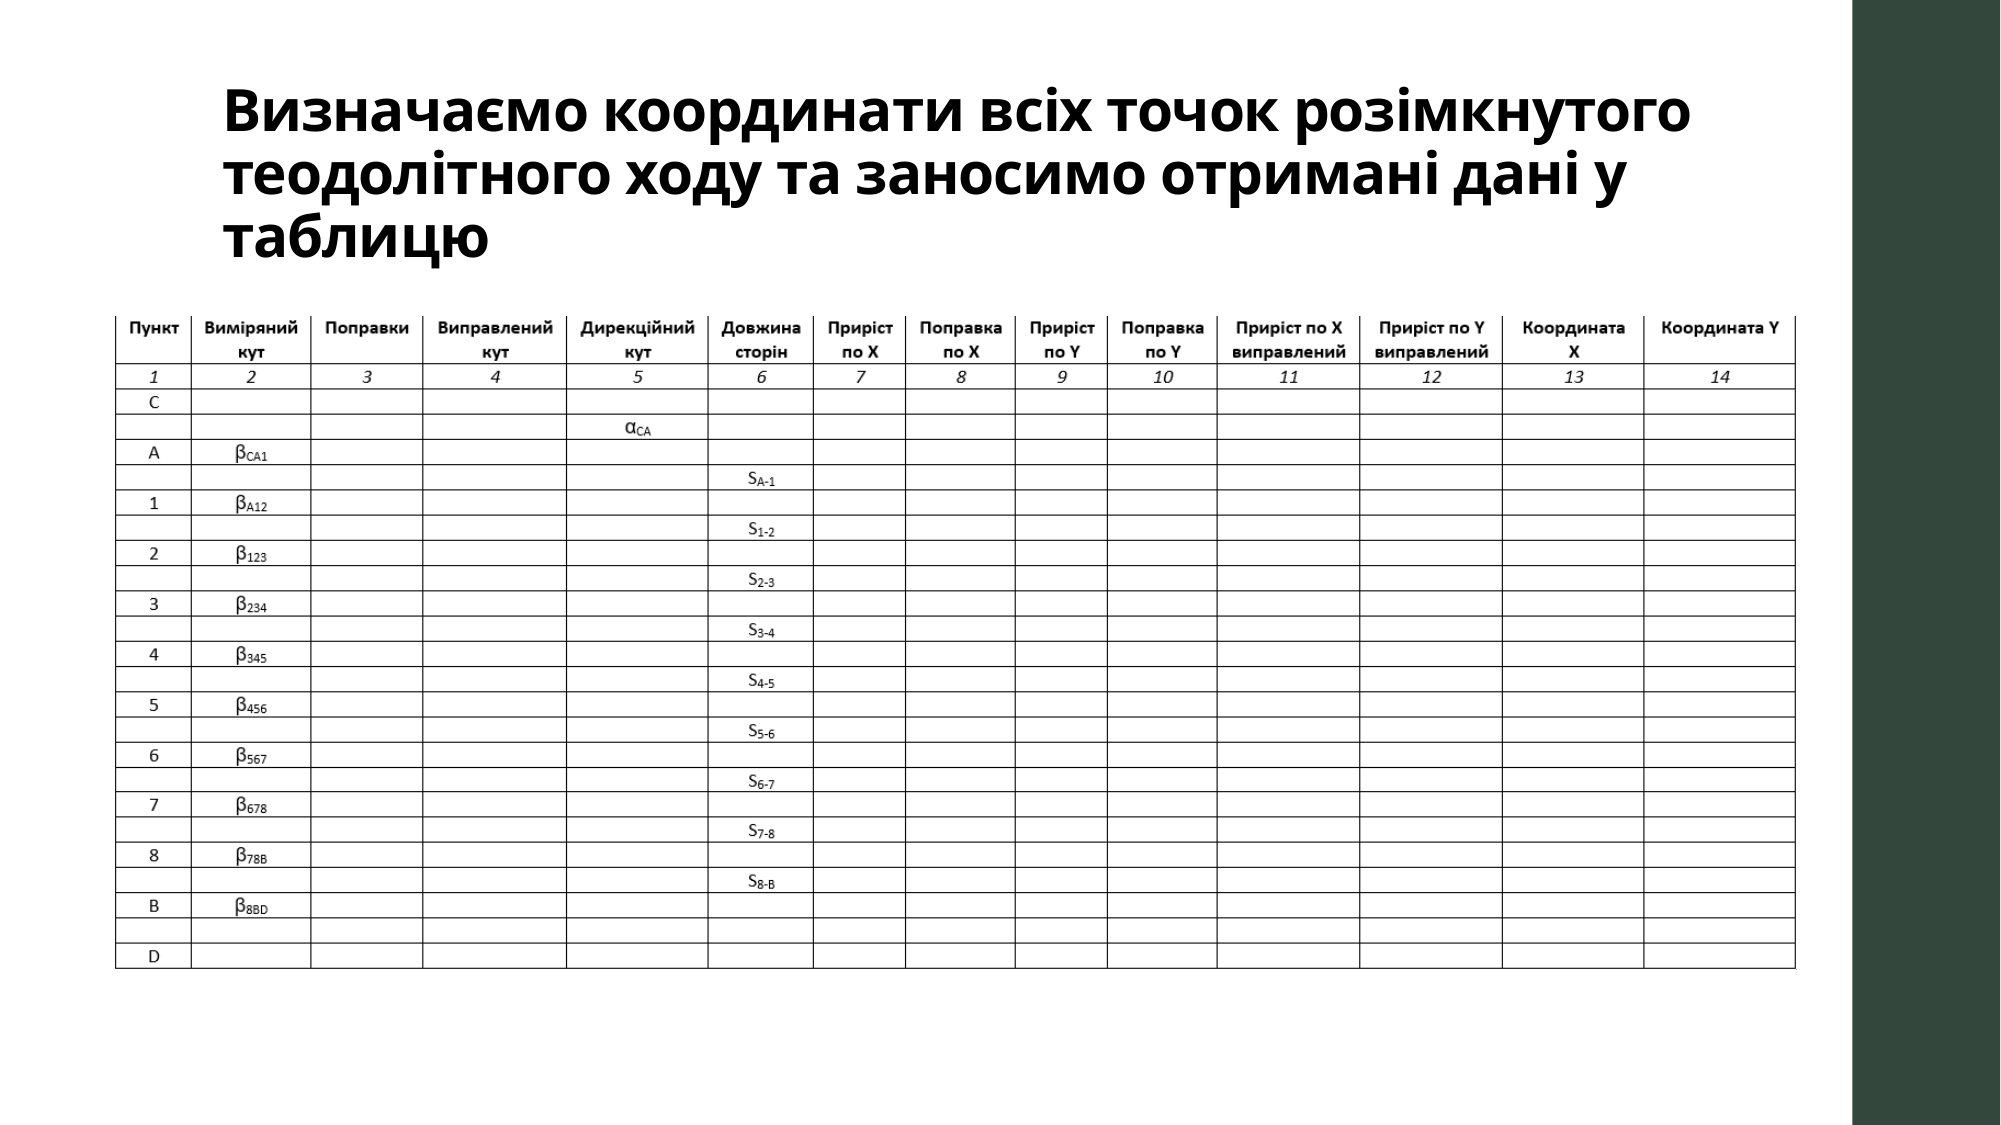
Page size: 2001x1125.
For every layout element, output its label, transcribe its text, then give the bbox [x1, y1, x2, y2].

title Визначаємо координати всіх точок розімкнутого теодолітного ходу та заносимо отримані дані у таблицю [206, 60, 1797, 278]
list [114, 316, 1798, 971]
